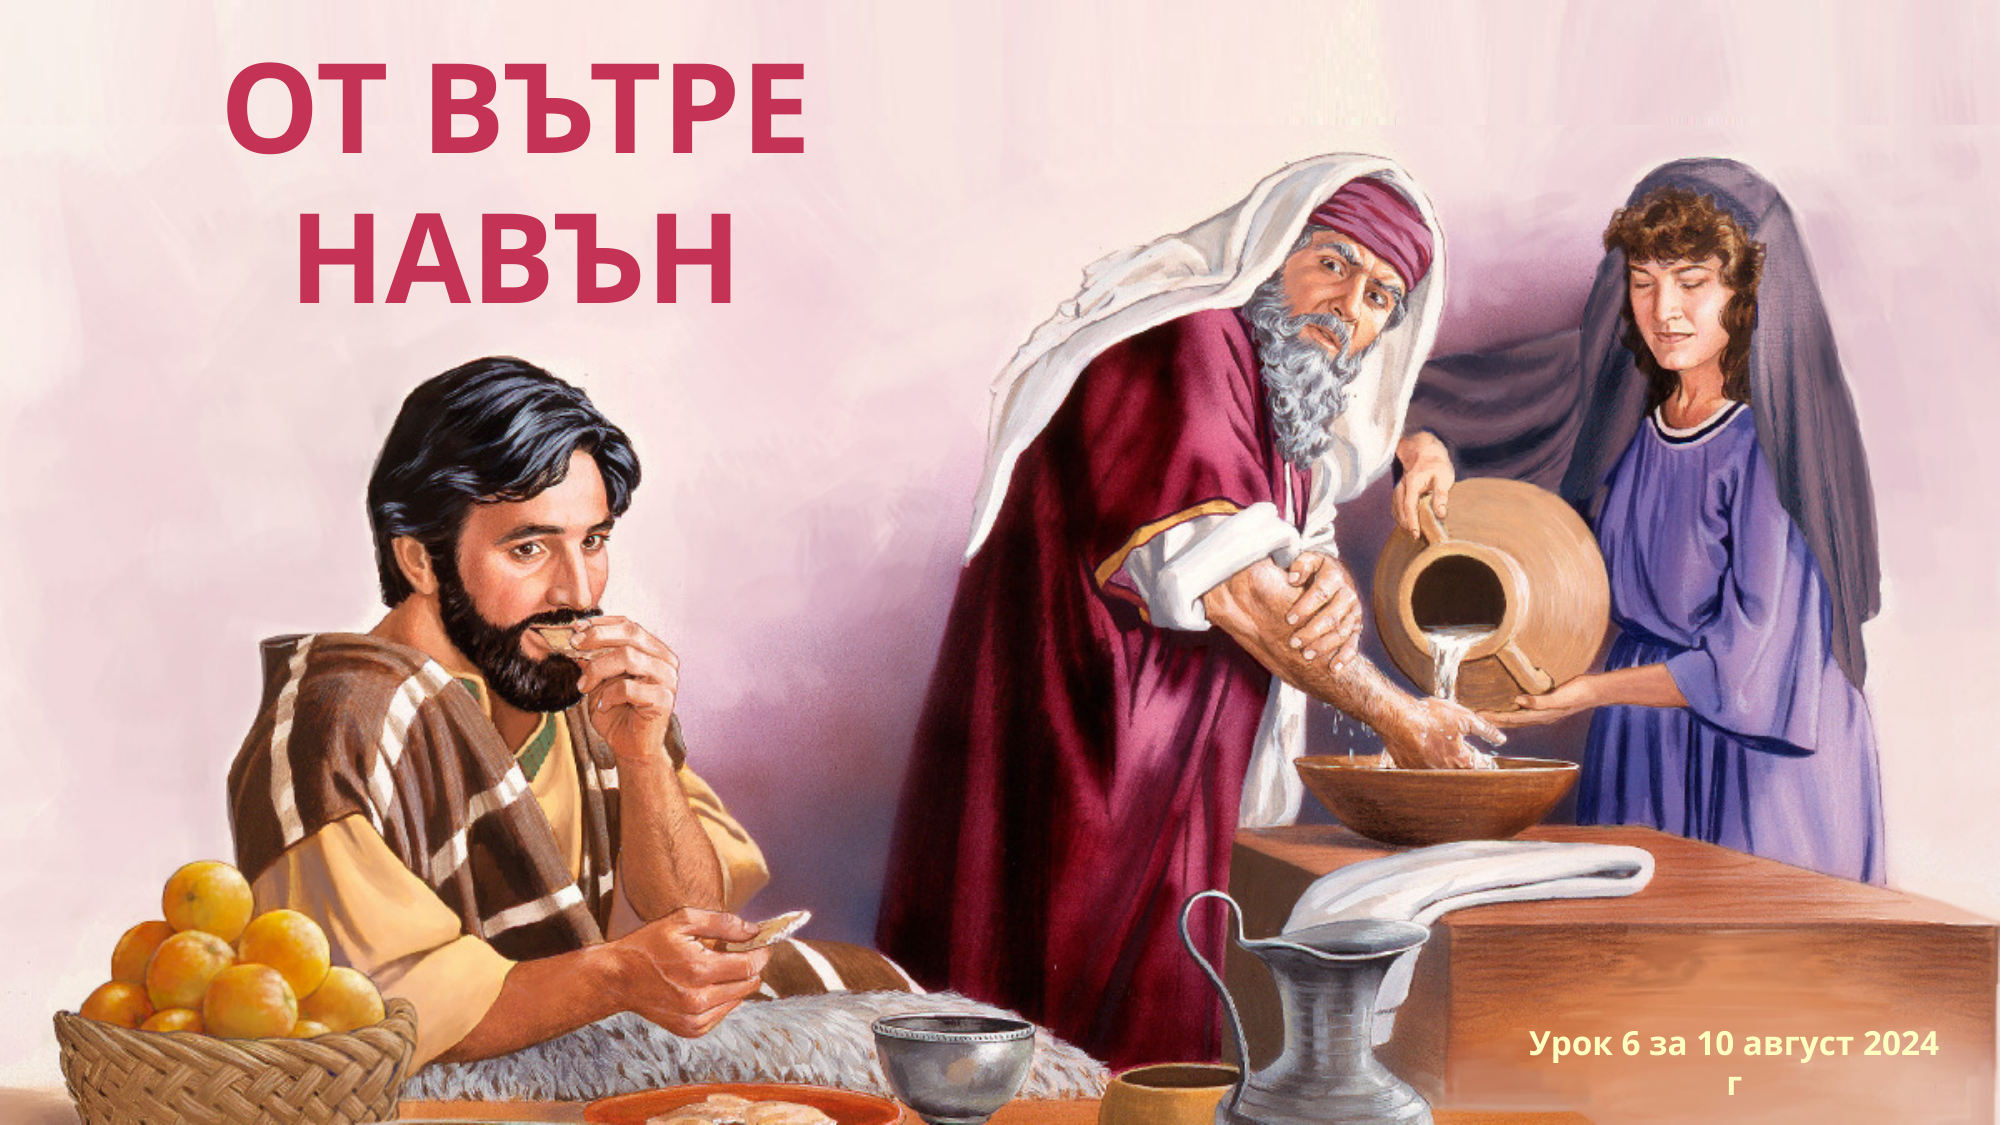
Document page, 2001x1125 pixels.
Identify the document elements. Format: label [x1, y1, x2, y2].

text_box [0, 0, 2000, 1125]
